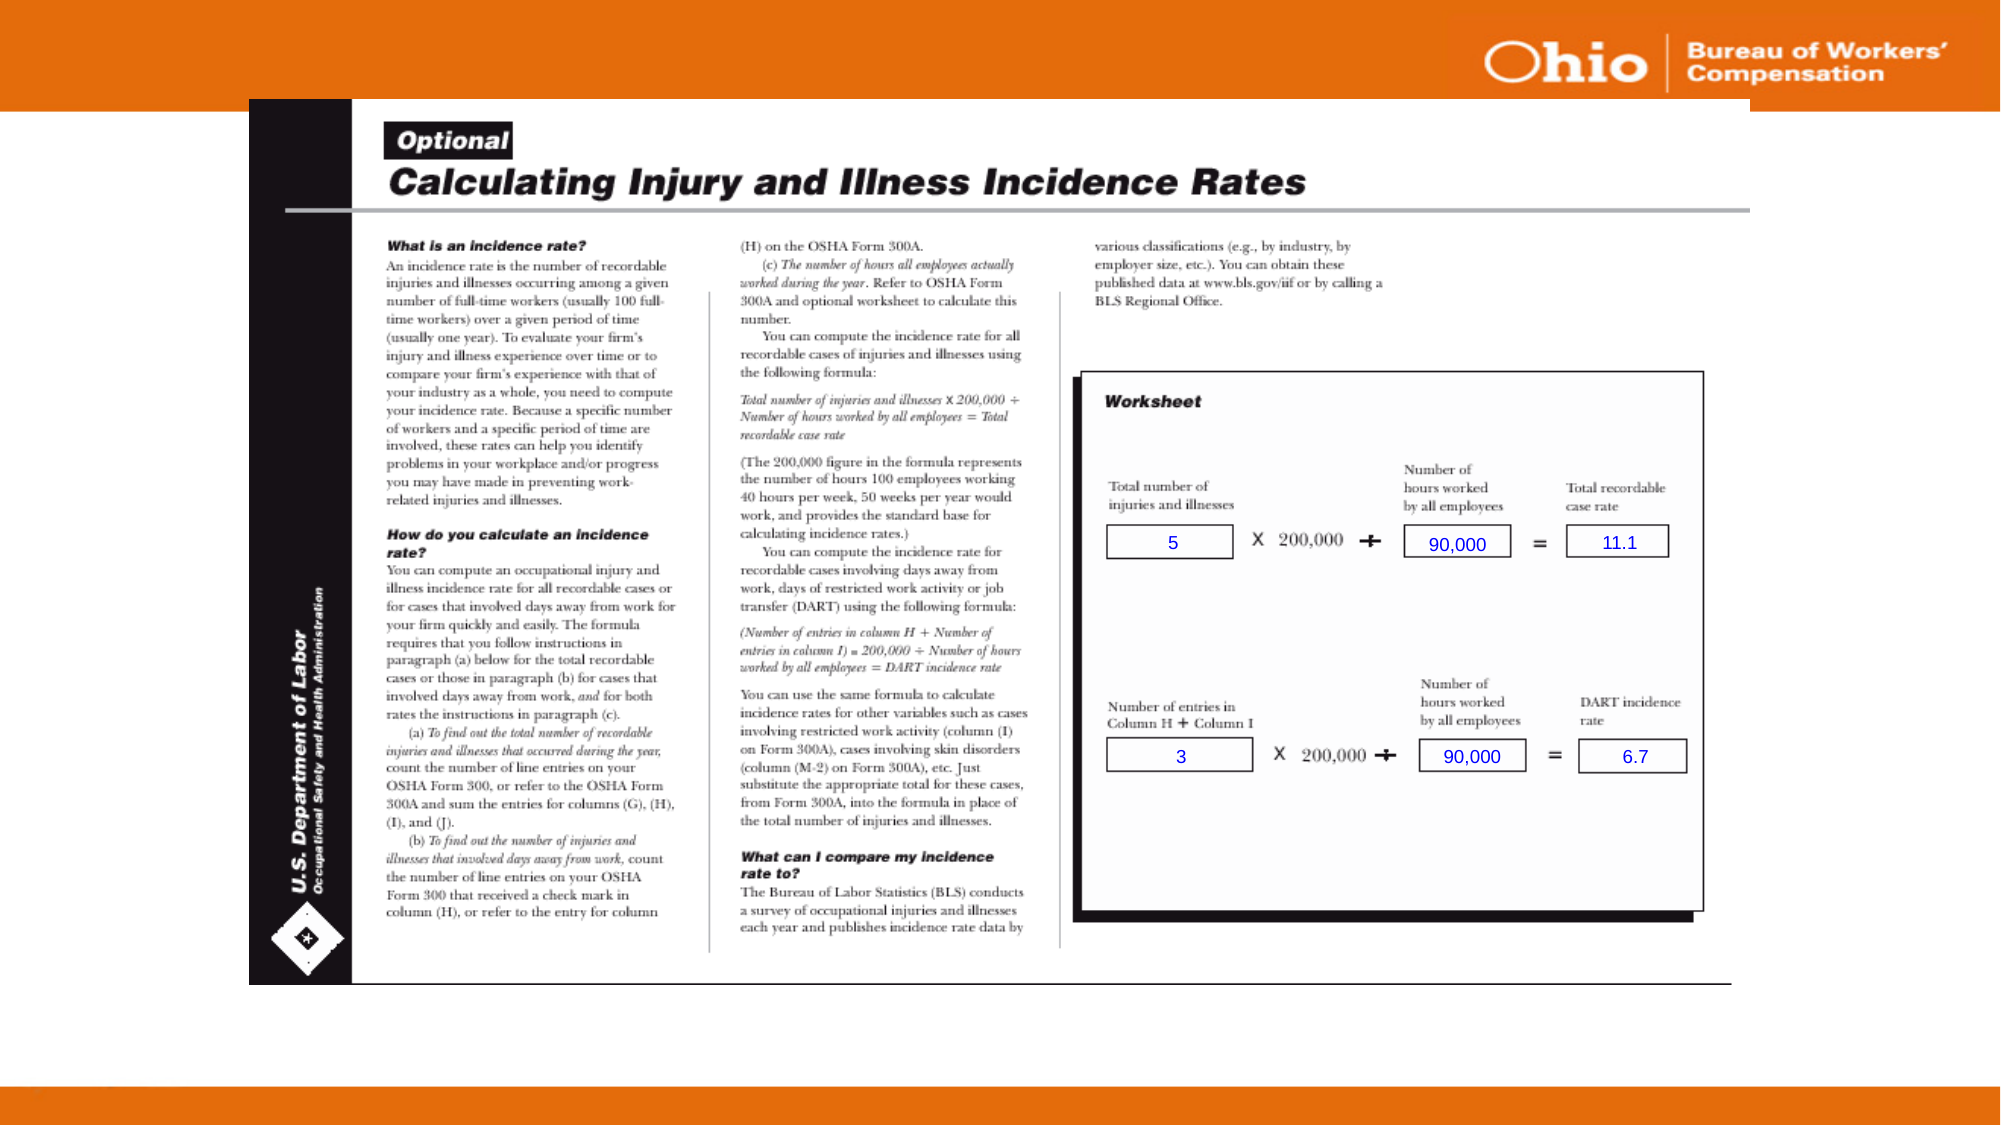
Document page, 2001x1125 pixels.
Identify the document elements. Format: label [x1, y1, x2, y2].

picture [0, 0, 2001, 1125]
list [249, 99, 1751, 985]
